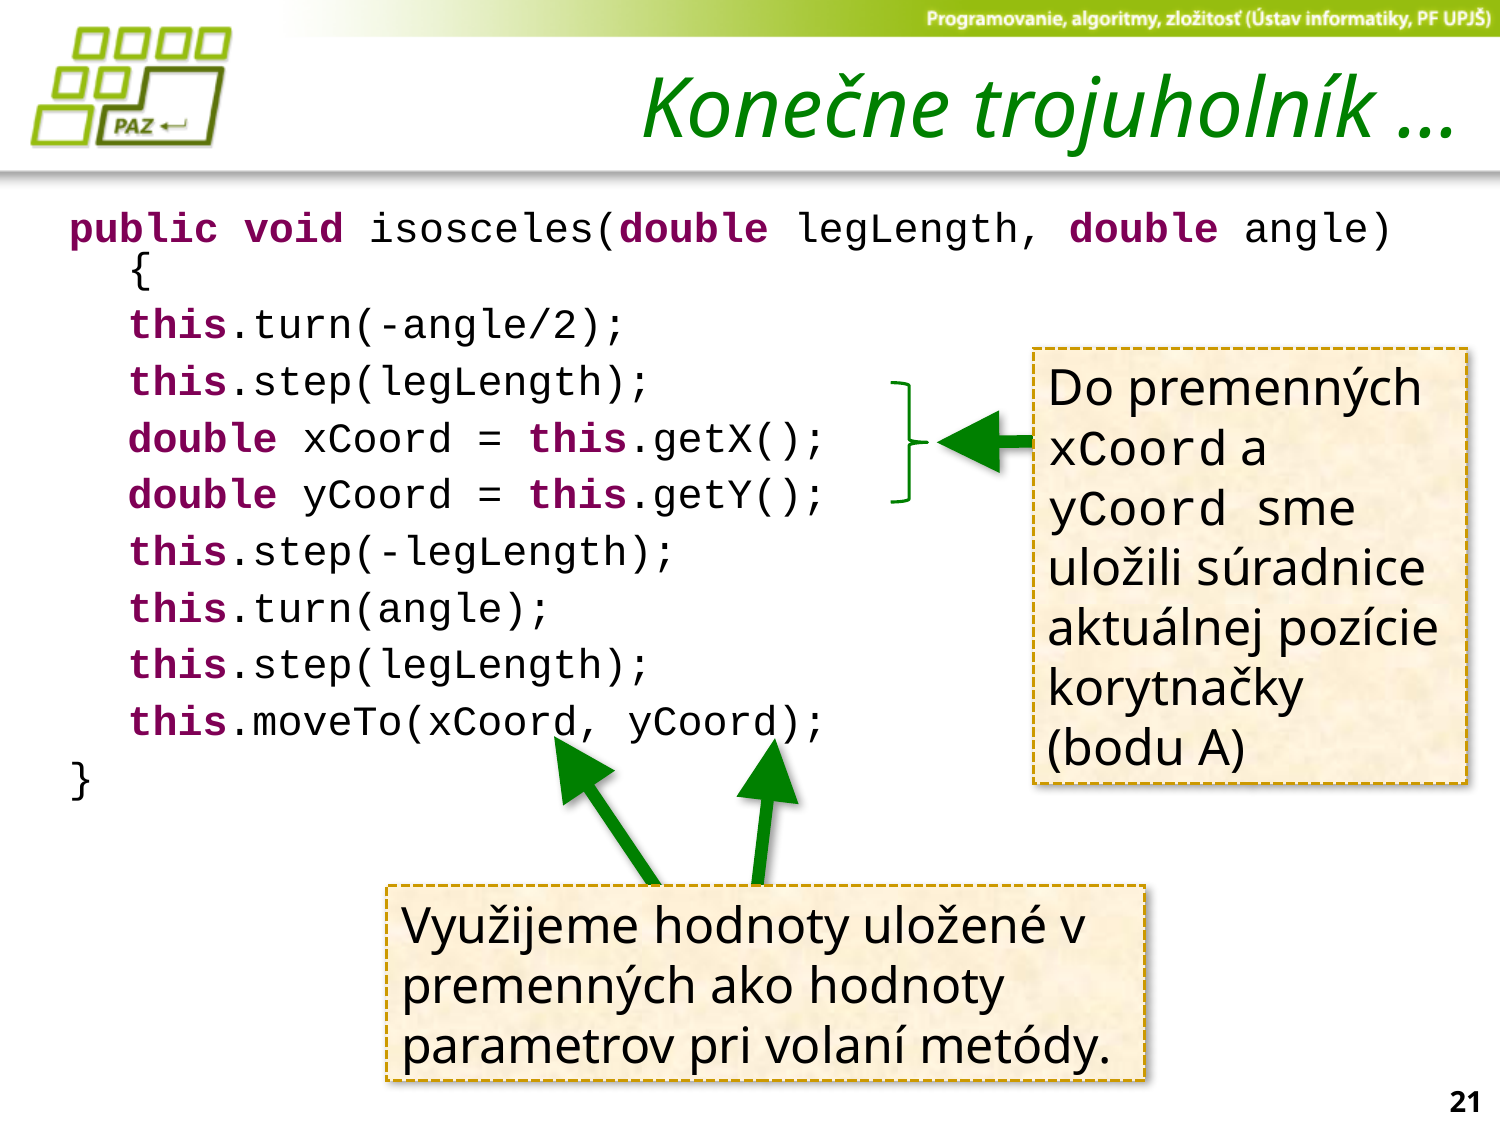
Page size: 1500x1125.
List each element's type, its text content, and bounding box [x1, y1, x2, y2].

text_box [936, 431, 1031, 453]
text_box [757, 738, 783, 883]
title Konečne trojuholník ... [343, 46, 1477, 135]
text_box [554, 736, 654, 883]
list public void isosceles(double legLength, double angle) { this.turn(-angle/2); this.step(legLength); double xCoord = this.getX(); double yCoord = this.getY(); this.step(-legLength); this.turn(angle); this.step(legLength); this.moveTo(xCoord, yCoord); } [53, 202, 1454, 1080]
text_box Využijeme hodnoty uložené v premenných ako hodnoty parametrov pri volaní metódy. [386, 885, 1145, 1081]
text_box Do premenných xCoord a yCoord sme uložili súradnice aktuálnej pozície korytnačky (bodu A) [1033, 348, 1467, 784]
picture [0, 0, 1500, 1125]
text_box [890, 382, 928, 503]
